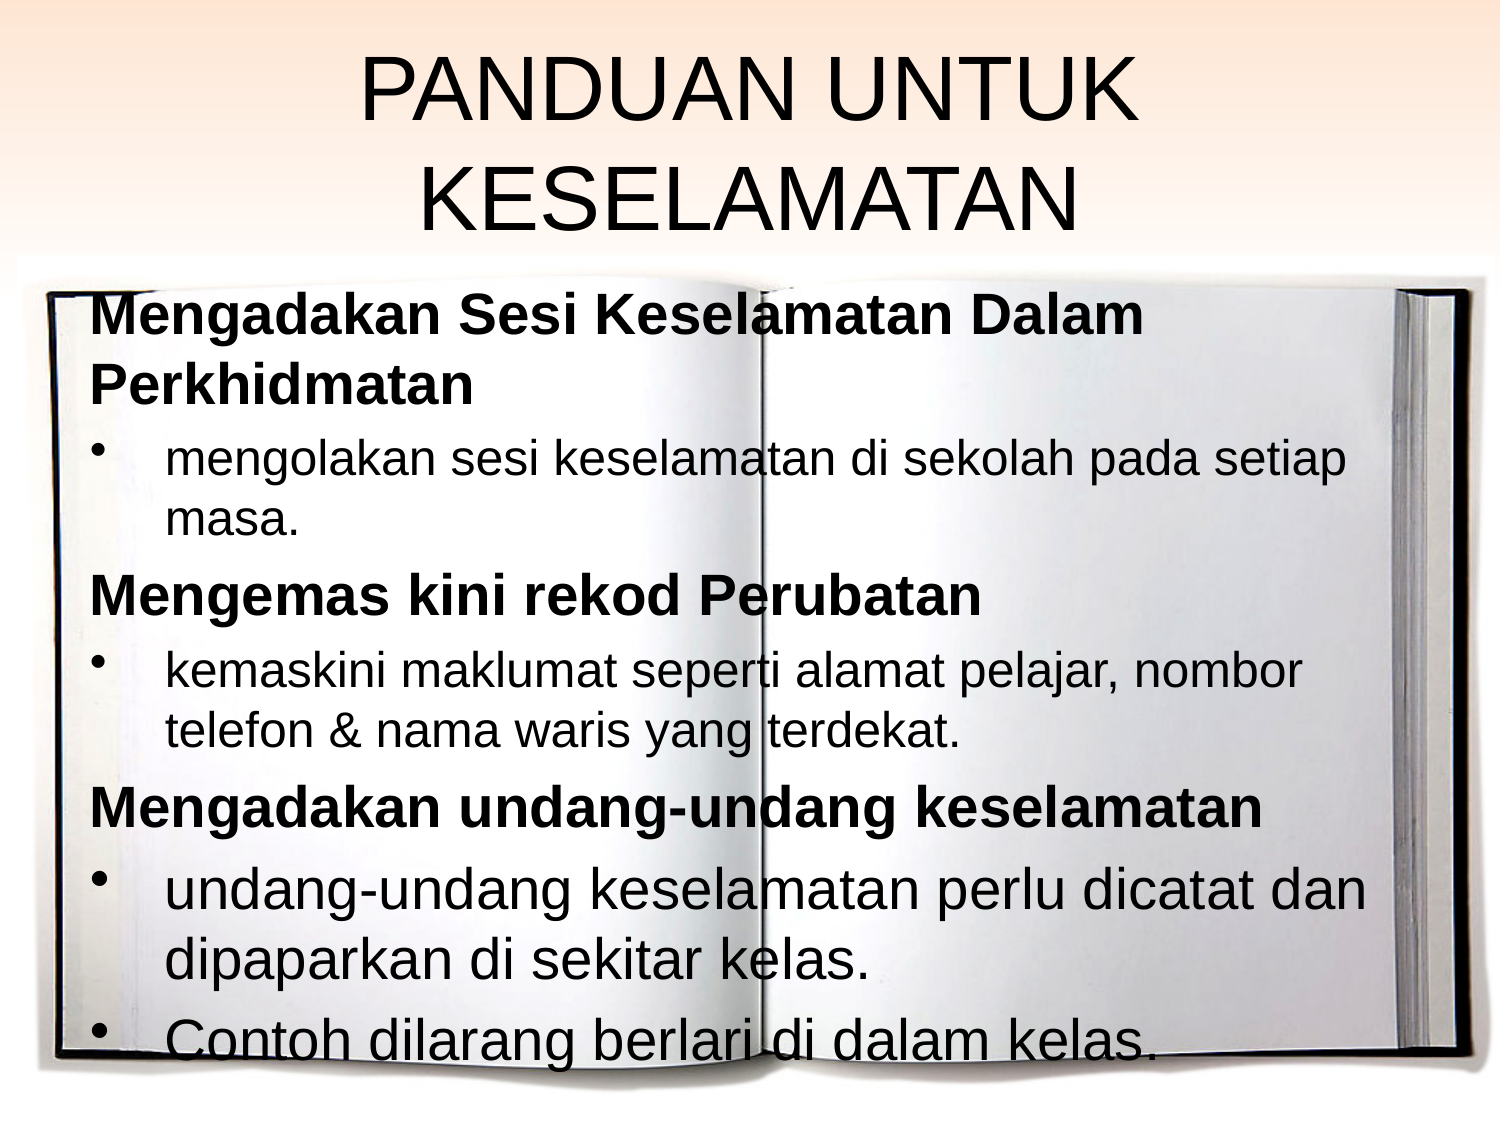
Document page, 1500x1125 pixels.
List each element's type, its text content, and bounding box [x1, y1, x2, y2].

picture [17, 255, 1495, 1095]
title PANDUAN UNTUK KESELAMATAN [74, 44, 1426, 233]
list Mengadakan Sesi Keselamatan Dalam Perkhidmatan mengolakan sesi keselamatan di sekolah pada setiap masa. Mengemas kini rekod Perubatan kemaskini maklumat seperti alamat pelajar, nombor telefon & nama waris yang terdekat. Mengadakan undang-undang keselamatan undang-undang keselamatan perlu dicatat dan dipaparkan di sekitar kelas. Contoh dilarang berlari di dalam kelas. [74, 268, 1426, 1092]
